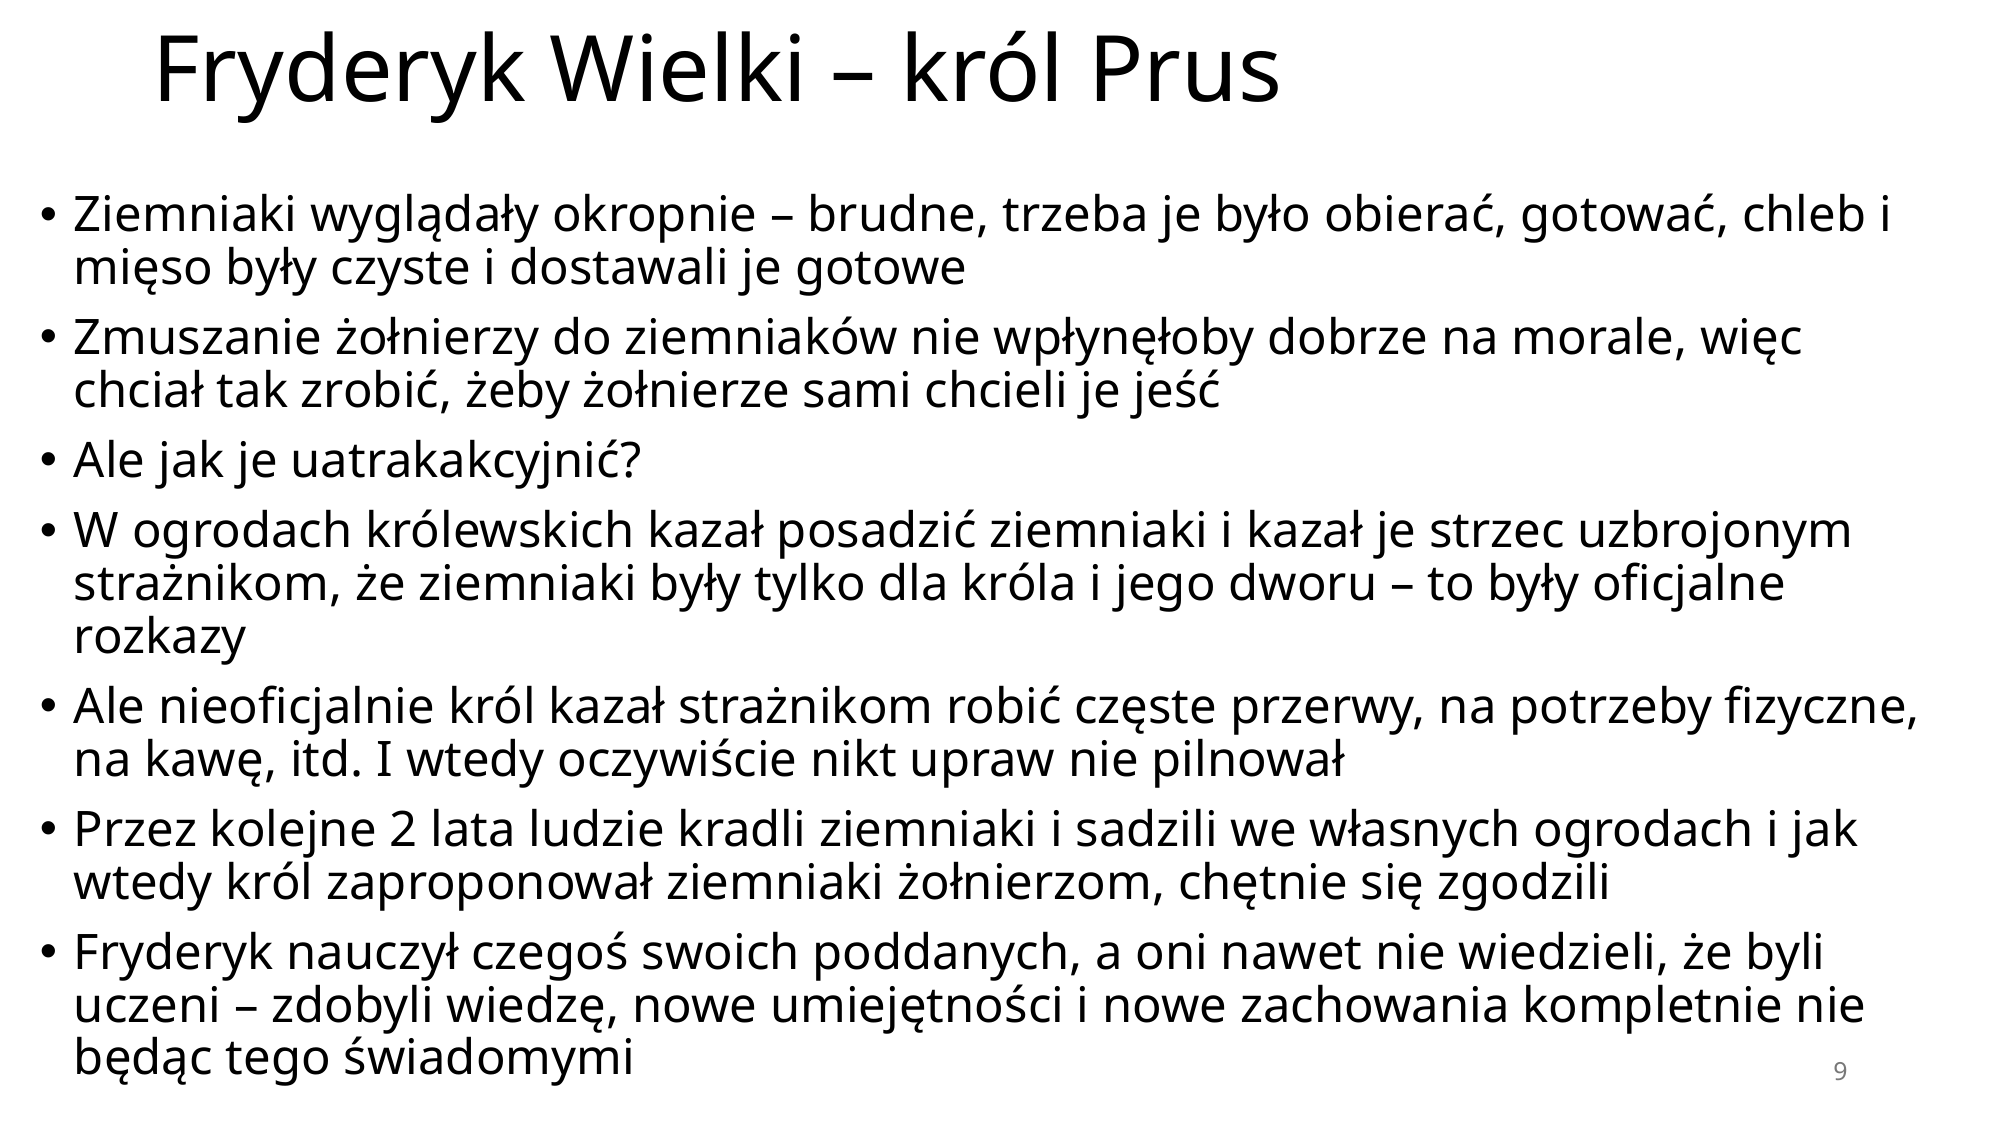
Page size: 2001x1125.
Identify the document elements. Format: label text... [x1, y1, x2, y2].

list Ziemniaki wyglądały okropnie – brudne, trzeba je było obierać, gotować, chleb i mięso były czyste i dostawali je gotowe Zmuszanie żołnierzy do ziemniaków nie wpłynęłoby dobrze na morale, więc chciał tak zrobić, żeby żołnierze sami chcieli je jeść Ale jak je uatrakakcyjnić? W ogrodach królewskich kazał posadzić ziemniaki i kazał je strzec uzbrojonym strażnikom, że ziemniaki były tylko dla króla i jego dworu – to były oficjalne rozkazy Ale nieoficjalnie król kazał strażnikom robić częste przerwy, na potrzeby fizyczne, na kawę, itd. I wtedy oczywiście nikt upraw nie pilnował Przez kolejne 2 lata ludzie kradli ziemniaki i sadzili we własnych ogrodach i jak wtedy król zaproponował ziemniaki żołnierzom, chętnie się zgodzili Fryderyk nauczył czegoś swoich poddanych, a oni nawet nie wiedzieli, że byli uczeni – zdobyli wiedzę, nowe umiejętności i nowe zachowania kompletnie nie będąc tego świadomymi [24, 182, 1954, 1103]
slide_number 9 [1412, 1042, 1863, 1103]
title Fryderyk Wielki – król Prus [137, 0, 1863, 144]
